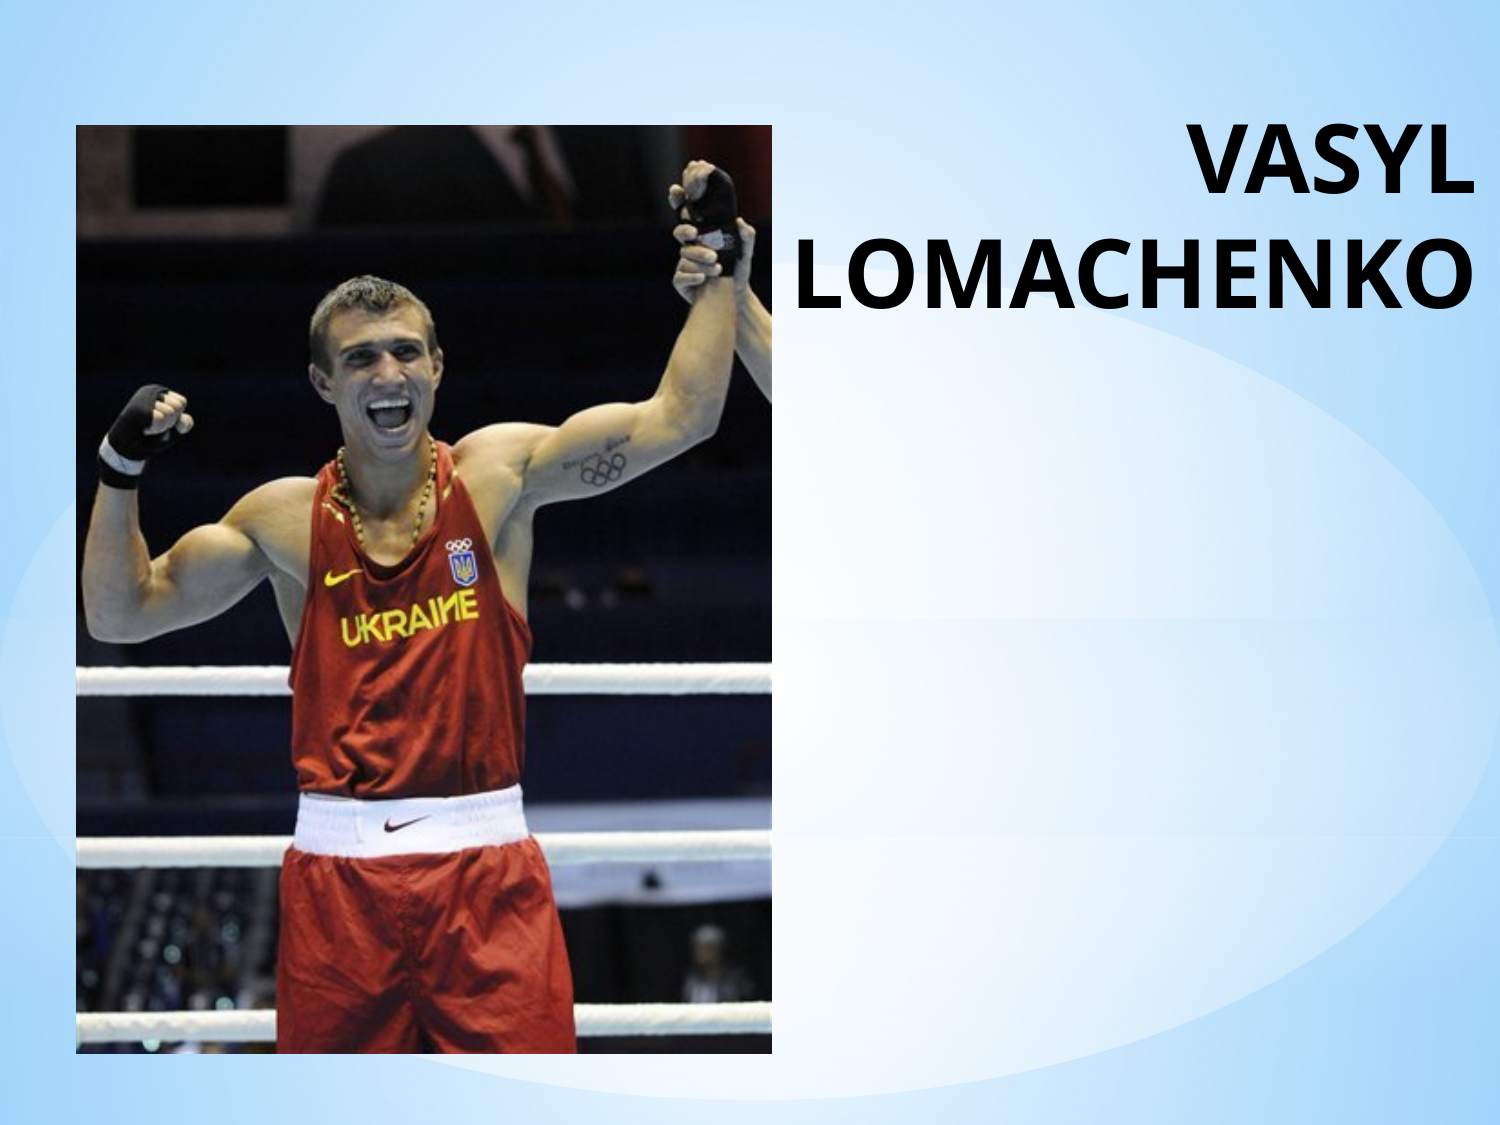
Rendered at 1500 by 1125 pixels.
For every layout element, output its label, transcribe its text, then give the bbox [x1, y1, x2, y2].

title VASYL LOMACHENKO [771, 90, 1493, 516]
picture [76, 125, 772, 1055]
